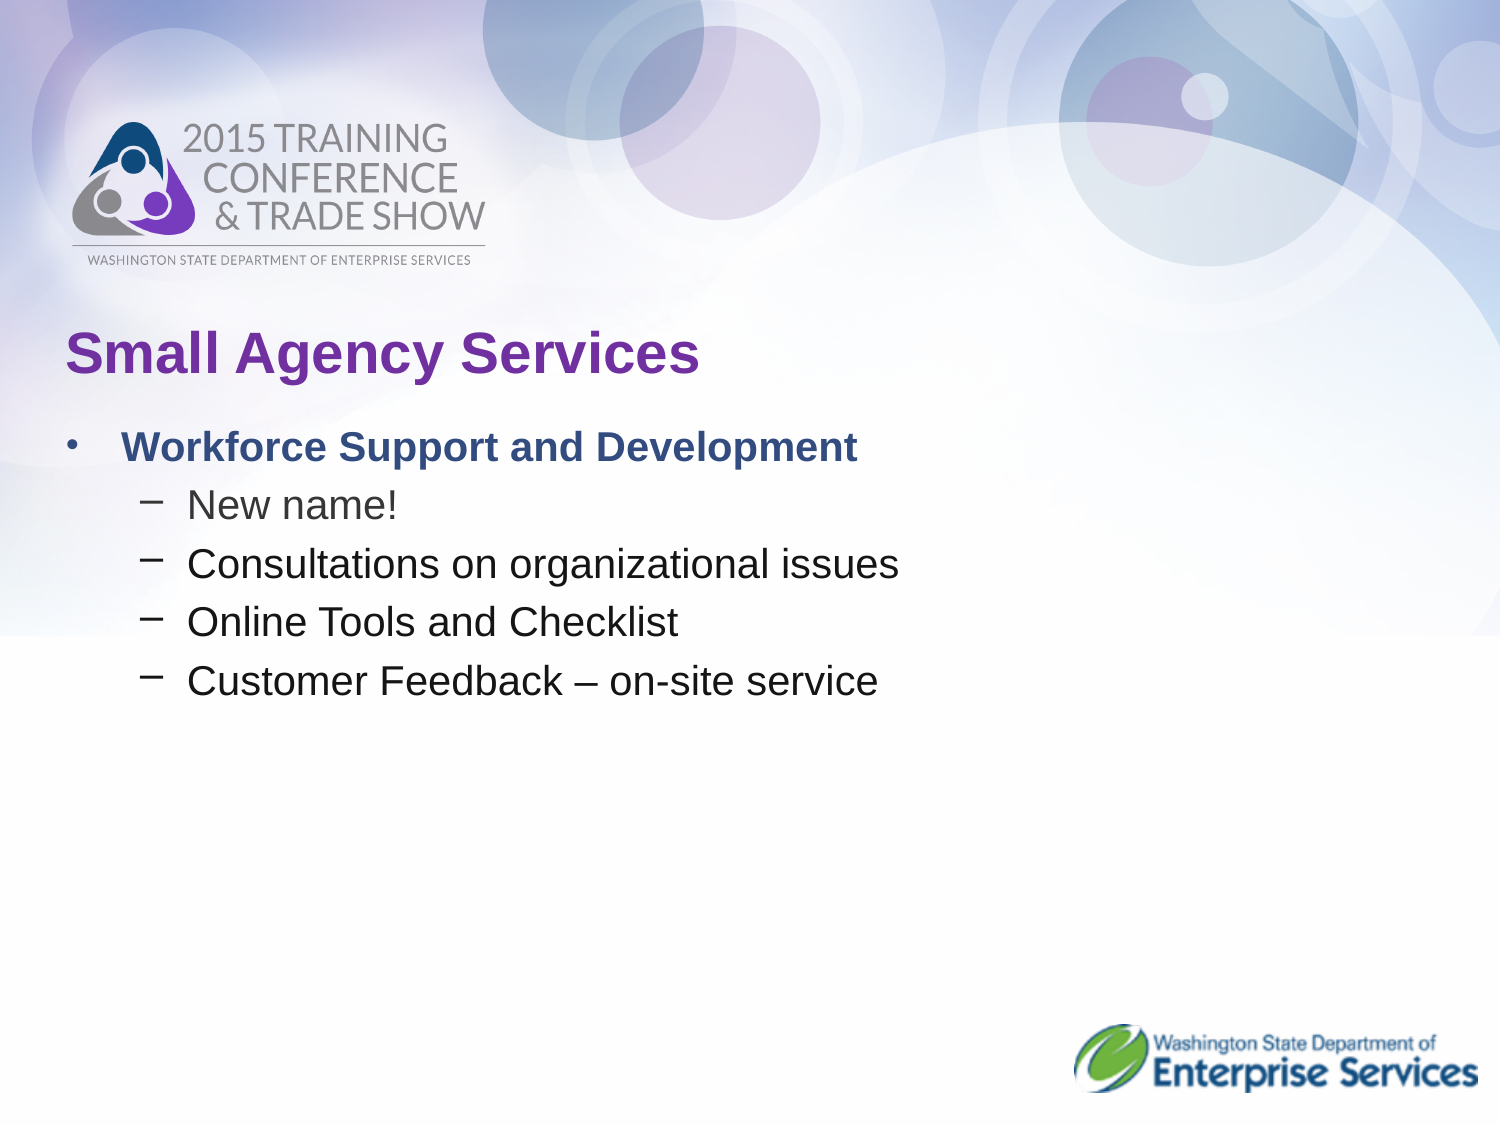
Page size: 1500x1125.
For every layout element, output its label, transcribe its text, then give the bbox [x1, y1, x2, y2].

list Workforce Support and Development New name! Consultations on organizational issues Online Tools and Checklist Customer Feedback – on-site service [50, 412, 1325, 1100]
picture [0, 0, 1500, 1125]
title Small Agency Services [50, 287, 1325, 412]
